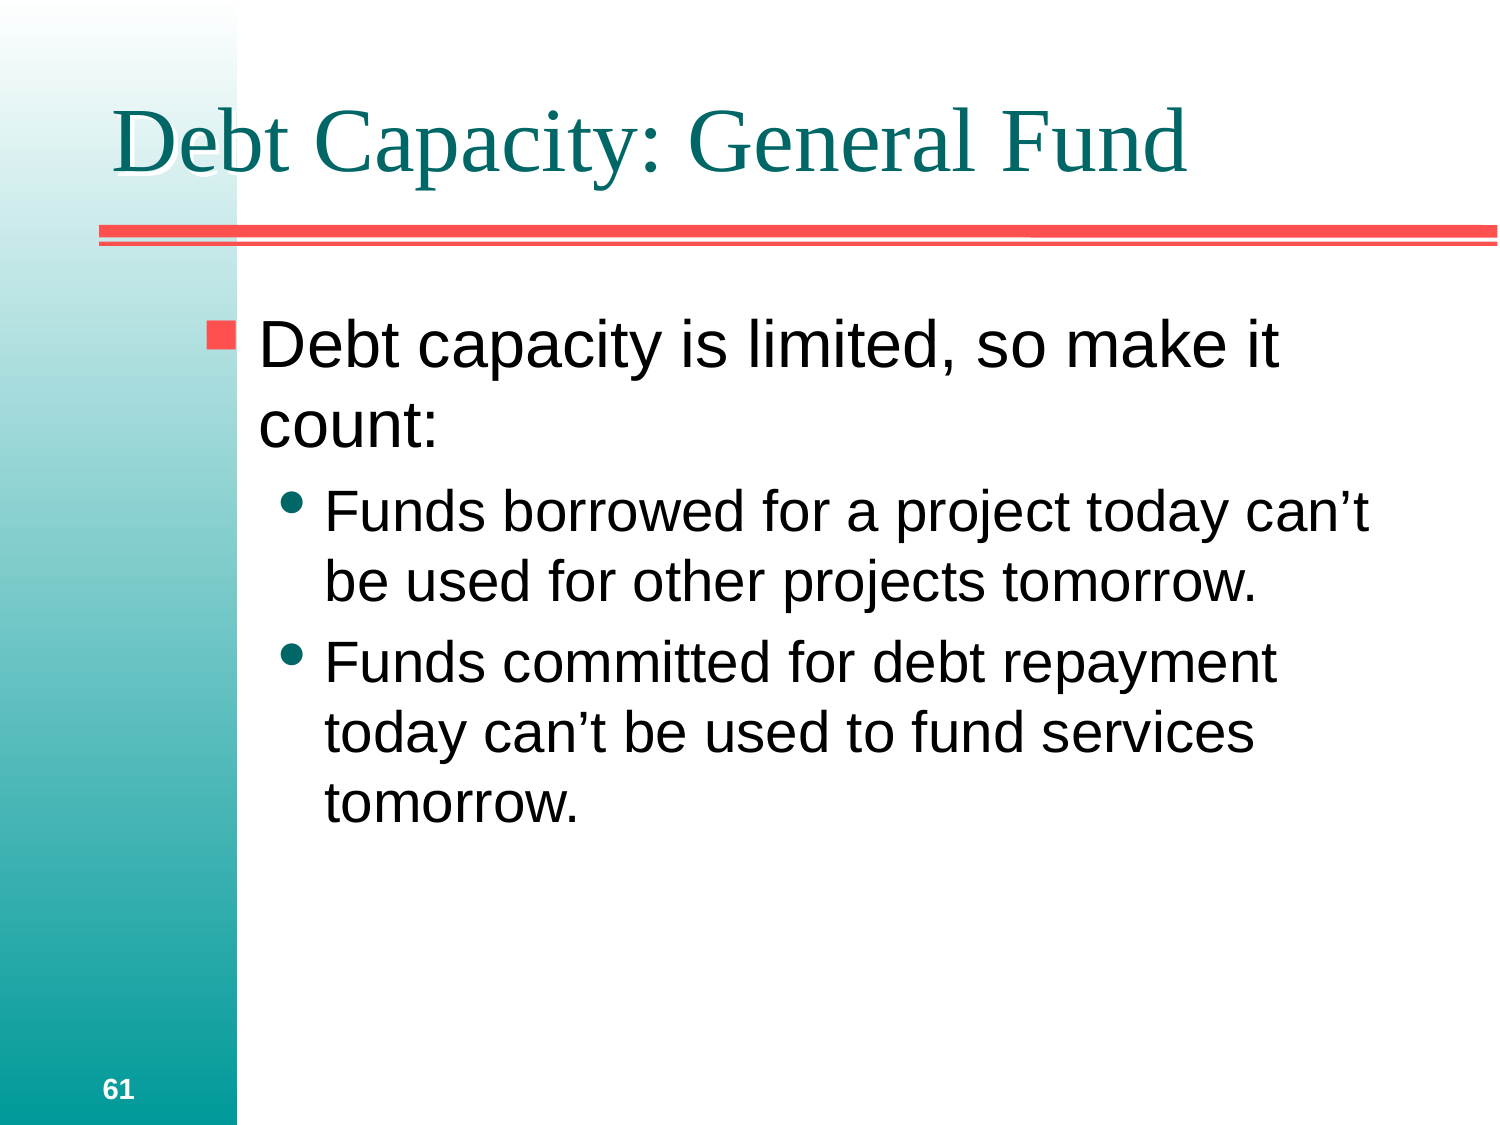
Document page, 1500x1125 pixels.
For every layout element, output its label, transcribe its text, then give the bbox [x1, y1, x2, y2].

slide_number 61 [0, 1050, 238, 1125]
title Debt Capacity: General Fund [96, 43, 1375, 225]
list Debt capacity is limited, so make it count: Funds borrowed for a project today can’t be used for other projects tomorrow. Funds committed for debt repayment today can’t be used to fund services tomorrow. [187, 293, 1425, 975]
